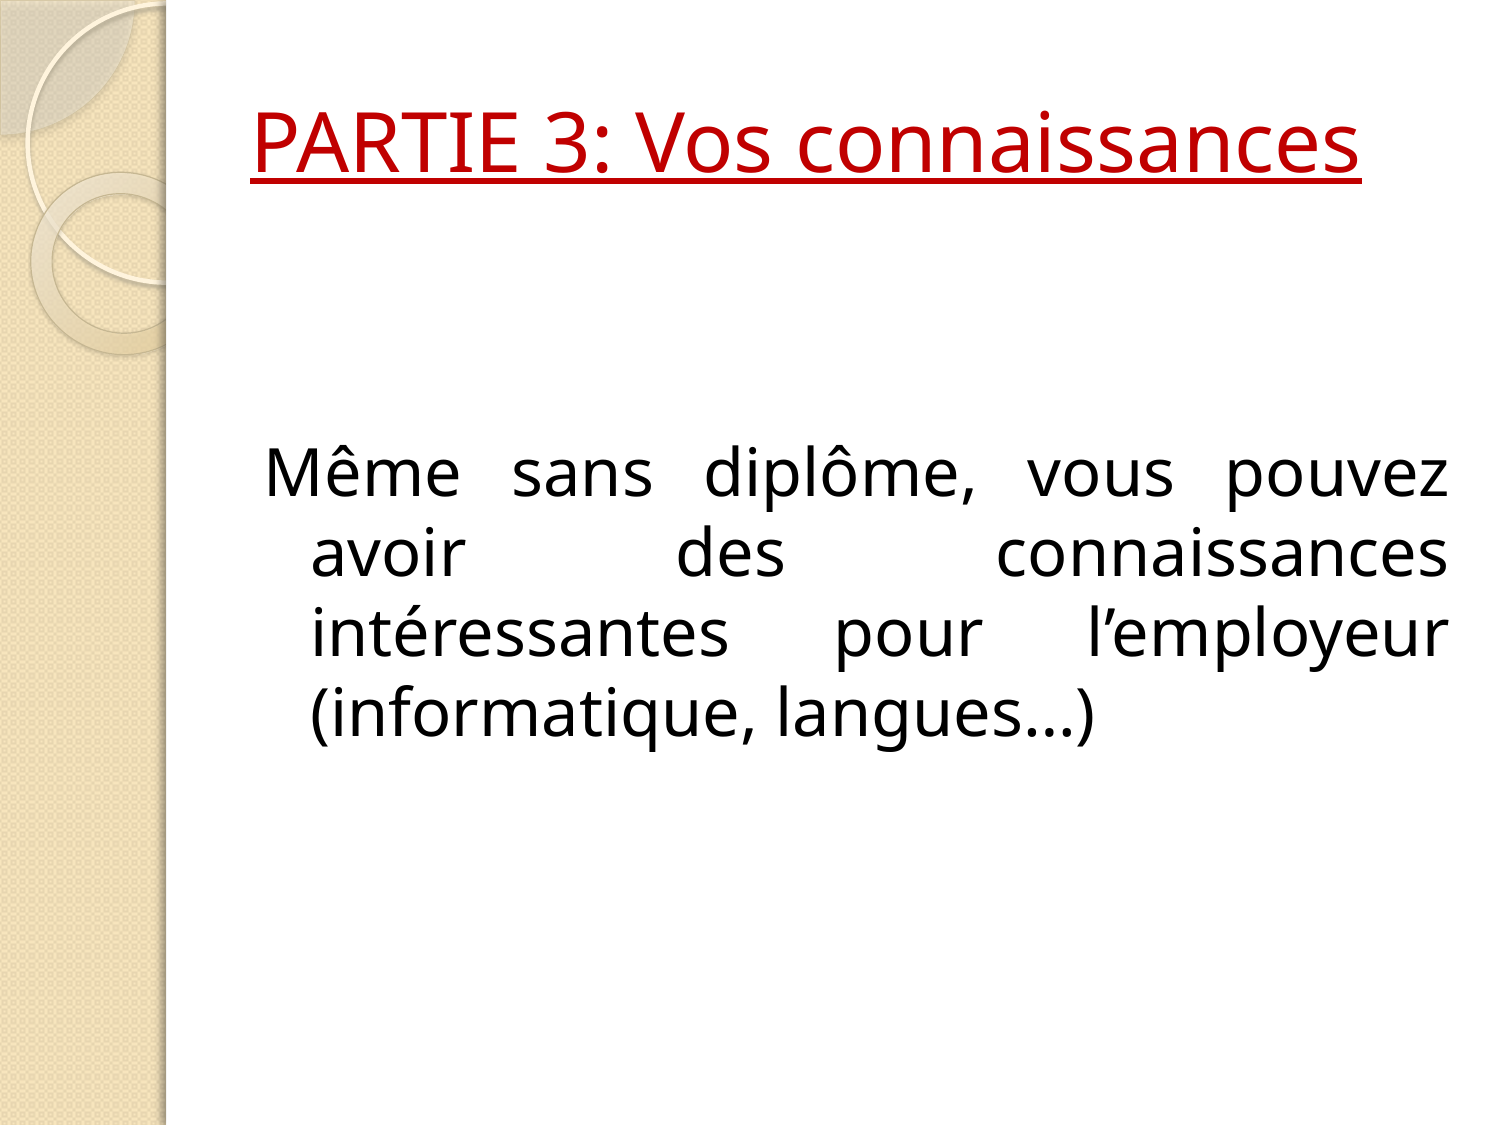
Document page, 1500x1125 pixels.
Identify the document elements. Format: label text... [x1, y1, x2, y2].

list Même sans diplôme, vous pouvez avoir des connaissances intéressantes pour l’employeur (informatique, langues…) [235, 237, 1466, 1025]
title PARTIE 3: Vos connaissances [235, 45, 1466, 233]
